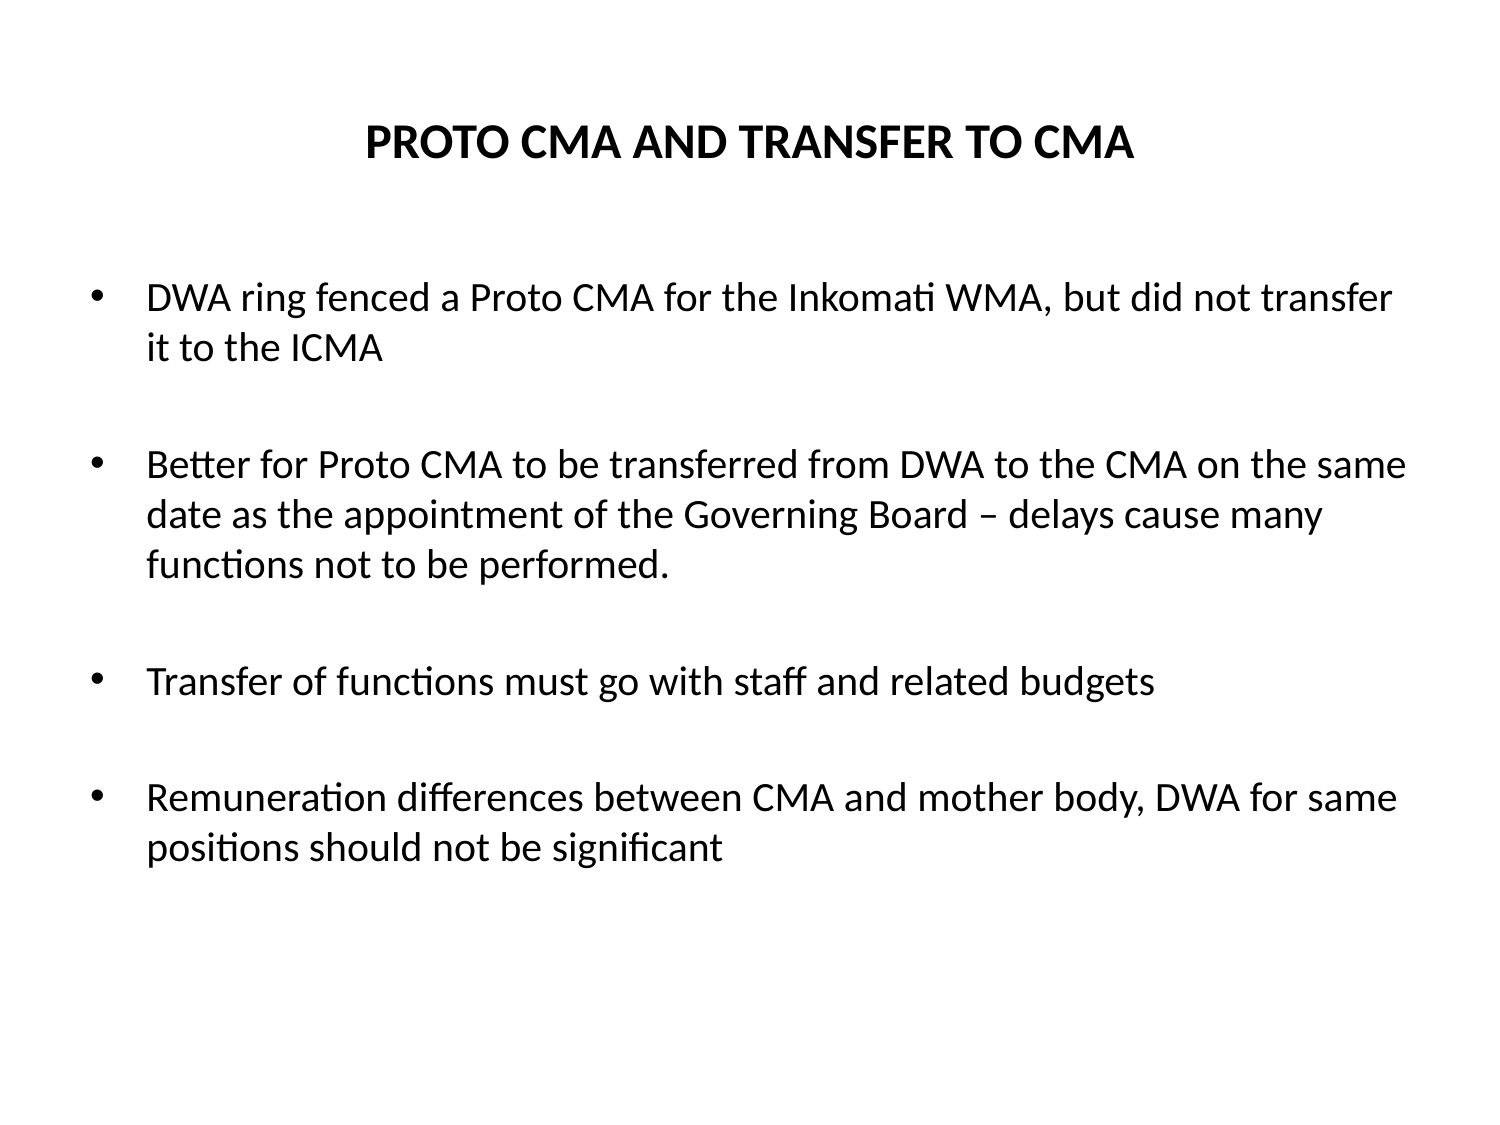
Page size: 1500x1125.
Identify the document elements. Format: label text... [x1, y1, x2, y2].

title PROTO CMA AND TRANSFER TO CMA [74, 44, 1426, 233]
list DWA ring fenced a Proto CMA for the Inkomati WMA, but did not transfer it to the ICMA Better for Proto CMA to be transferred from DWA to the CMA on the same date as the appointment of the Governing Board – delays cause many functions not to be performed. Transfer of functions must go with staff and related budgets Remuneration differences between CMA and mother body, DWA for same positions should not be significant [74, 262, 1426, 1006]
